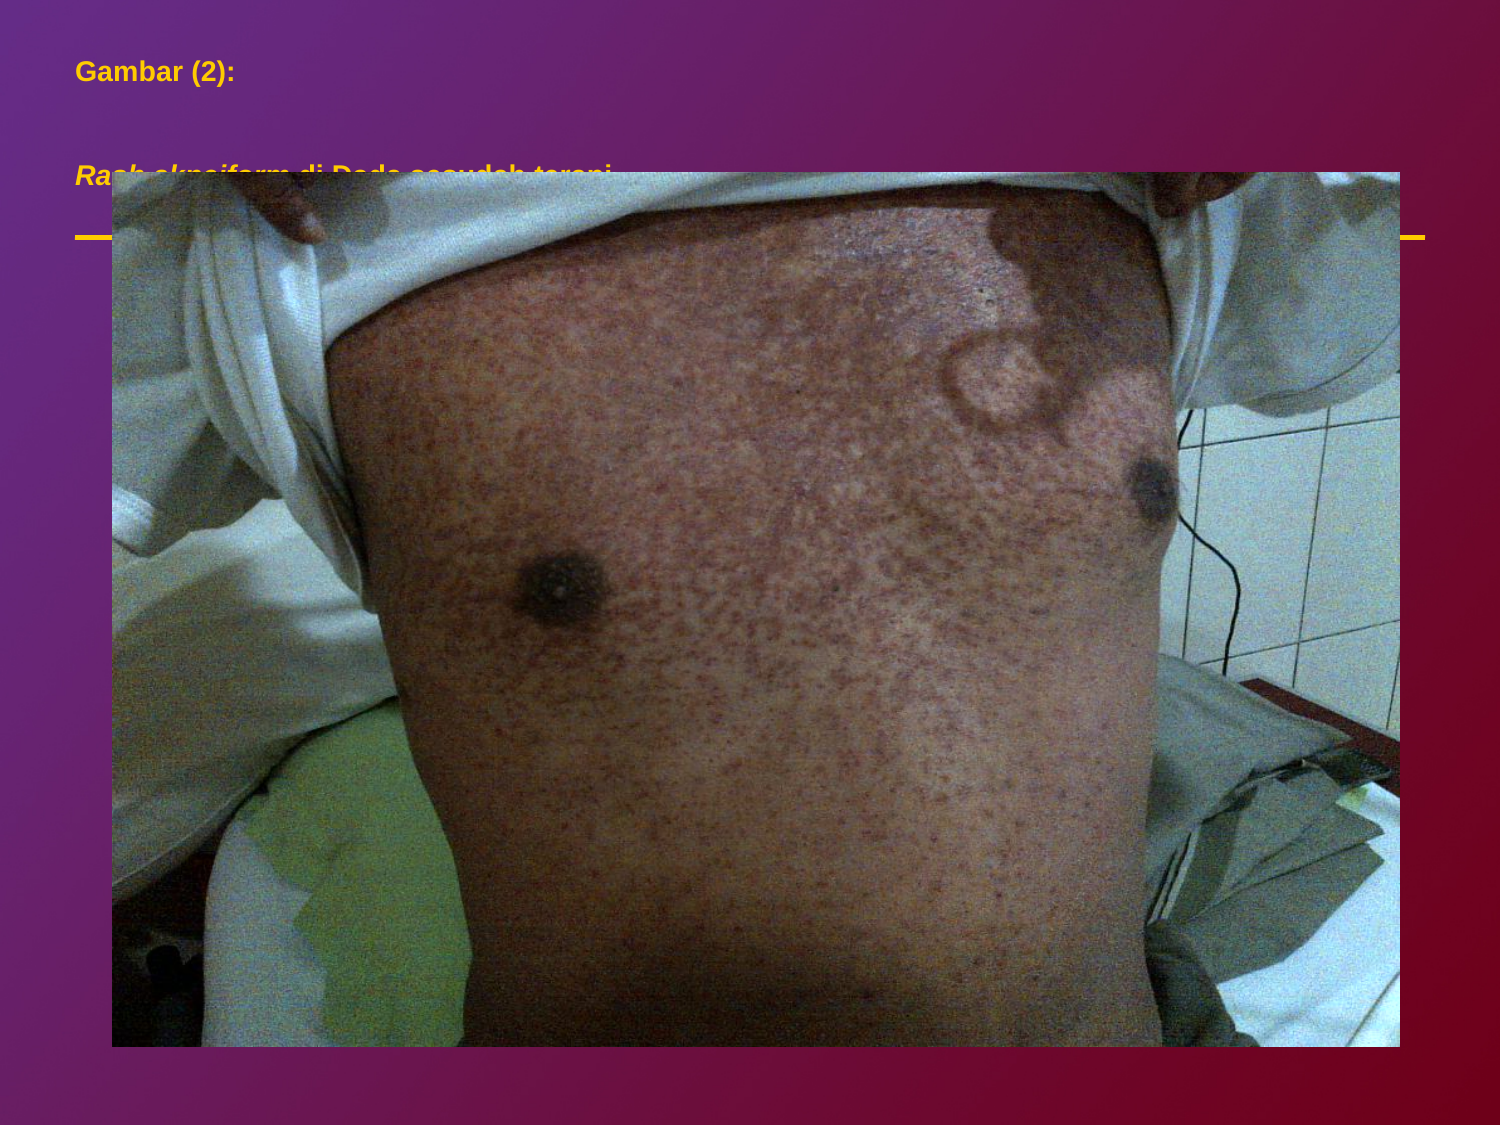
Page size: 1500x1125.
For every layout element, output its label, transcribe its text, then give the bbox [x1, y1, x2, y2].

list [111, 172, 1400, 1047]
picture [0, 0, 1500, 1125]
title Gambar (2): Rash akneiform di Dada sesudah terapi [74, 44, 1426, 233]
